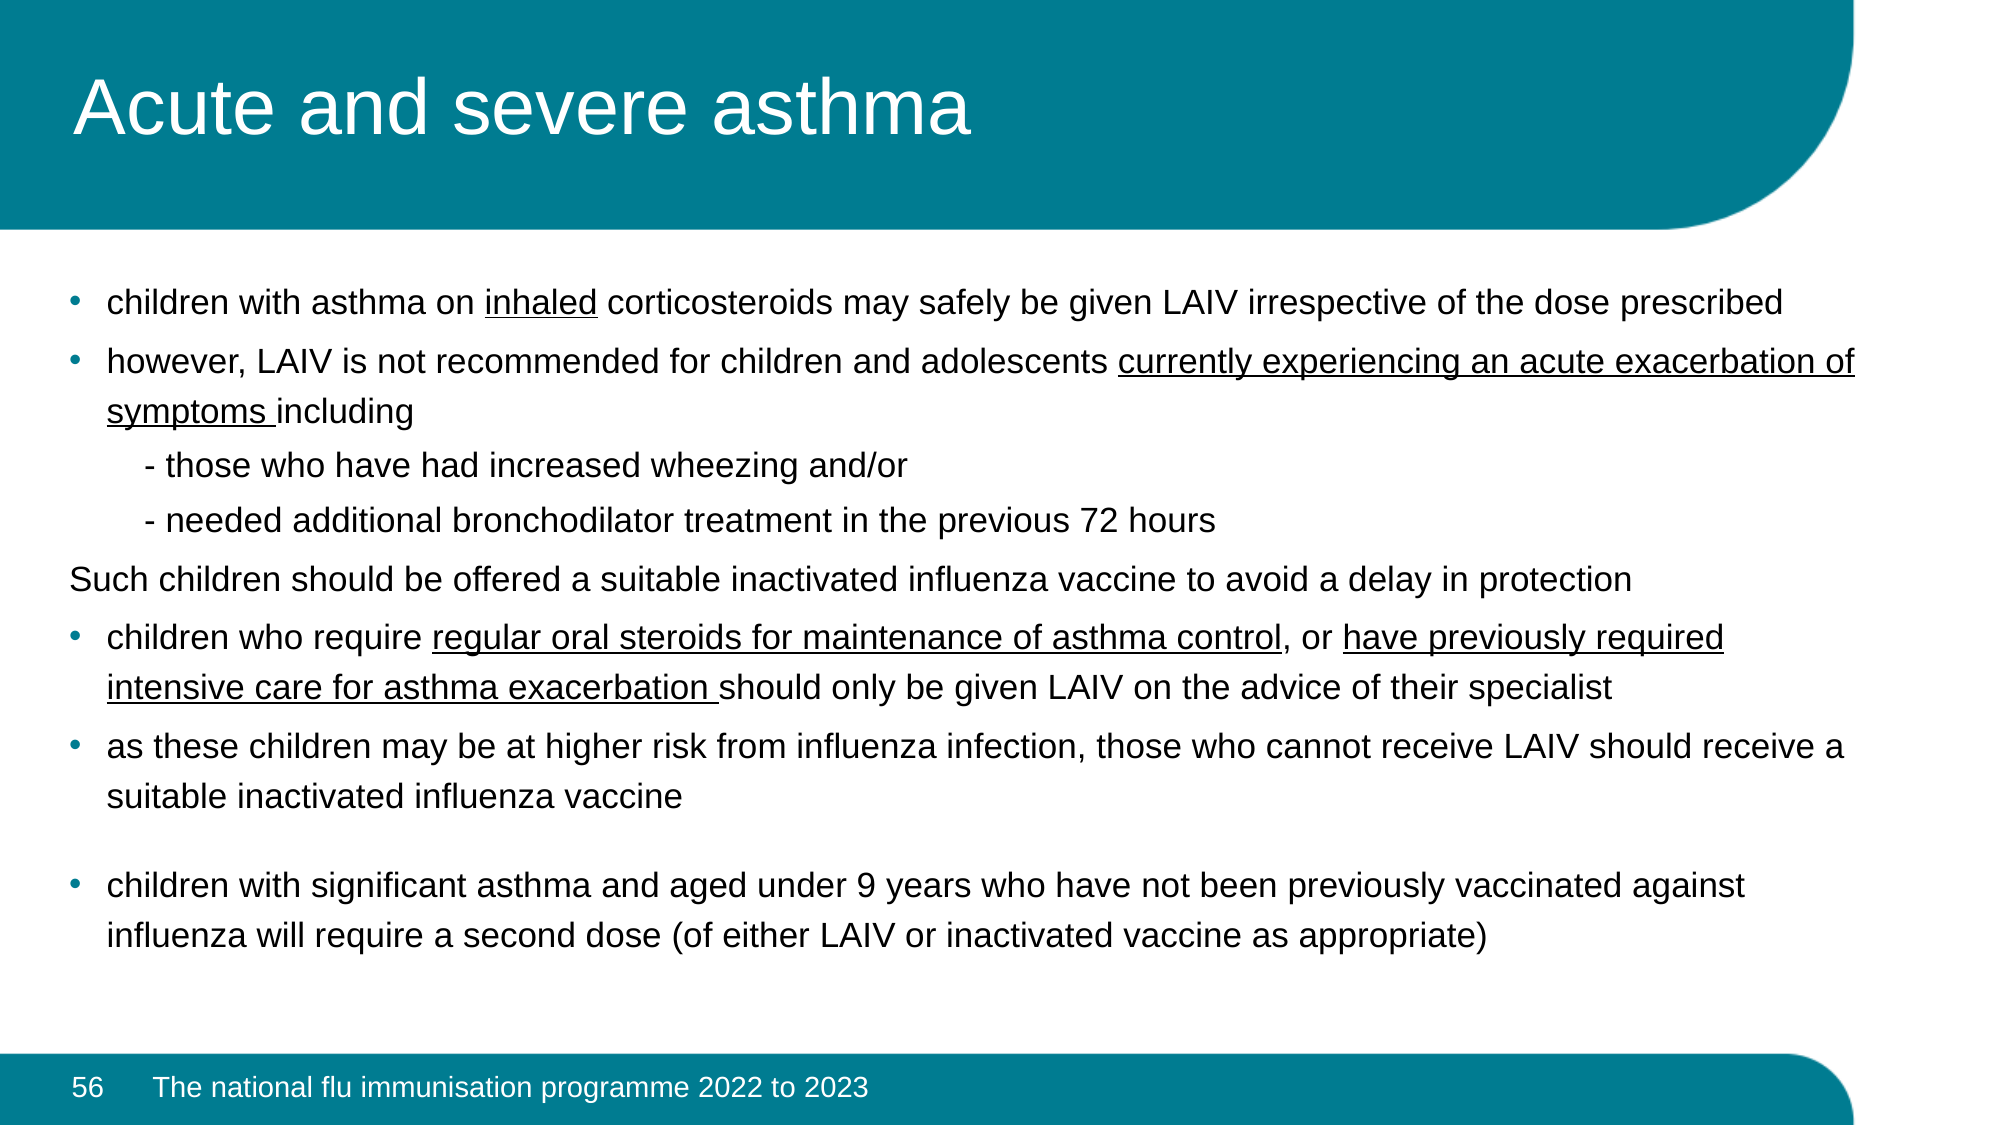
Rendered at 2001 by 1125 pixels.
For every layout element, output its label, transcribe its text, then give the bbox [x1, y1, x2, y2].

footer The national flu immunisation programme 2022 to 2023 [137, 1056, 1780, 1116]
slide_number 56 [21, 1056, 120, 1117]
list children with asthma on inhaled corticosteroids may safely be given LAIV irrespective of the dose prescribed however, LAIV is not recommended for children and adolescents currently experiencing an acute exacerbation of symptoms including - those who have had increased wheezing and/or - needed additional bronchodilator treatment in the previous 72 hours Such children should be offered a suitable inactivated influenza vaccine to avoid a delay in protection children who require regular oral steroids for maintenance of asthma control, or have previously required intensive care for asthma exacerbation should only be given LAIV on the advice of their specialist as these children may be at higher risk from influenza infection, those who cannot receive LAIV should receive a suitable inactivated influenza vaccine children with significant asthma and aged under 9 years who have not been previously vaccinated against influenza will require a second dose (of either LAIV or inactivated vaccine as appropriate) [54, 263, 1879, 978]
title Acute and severe asthma [58, 58, 1031, 183]
